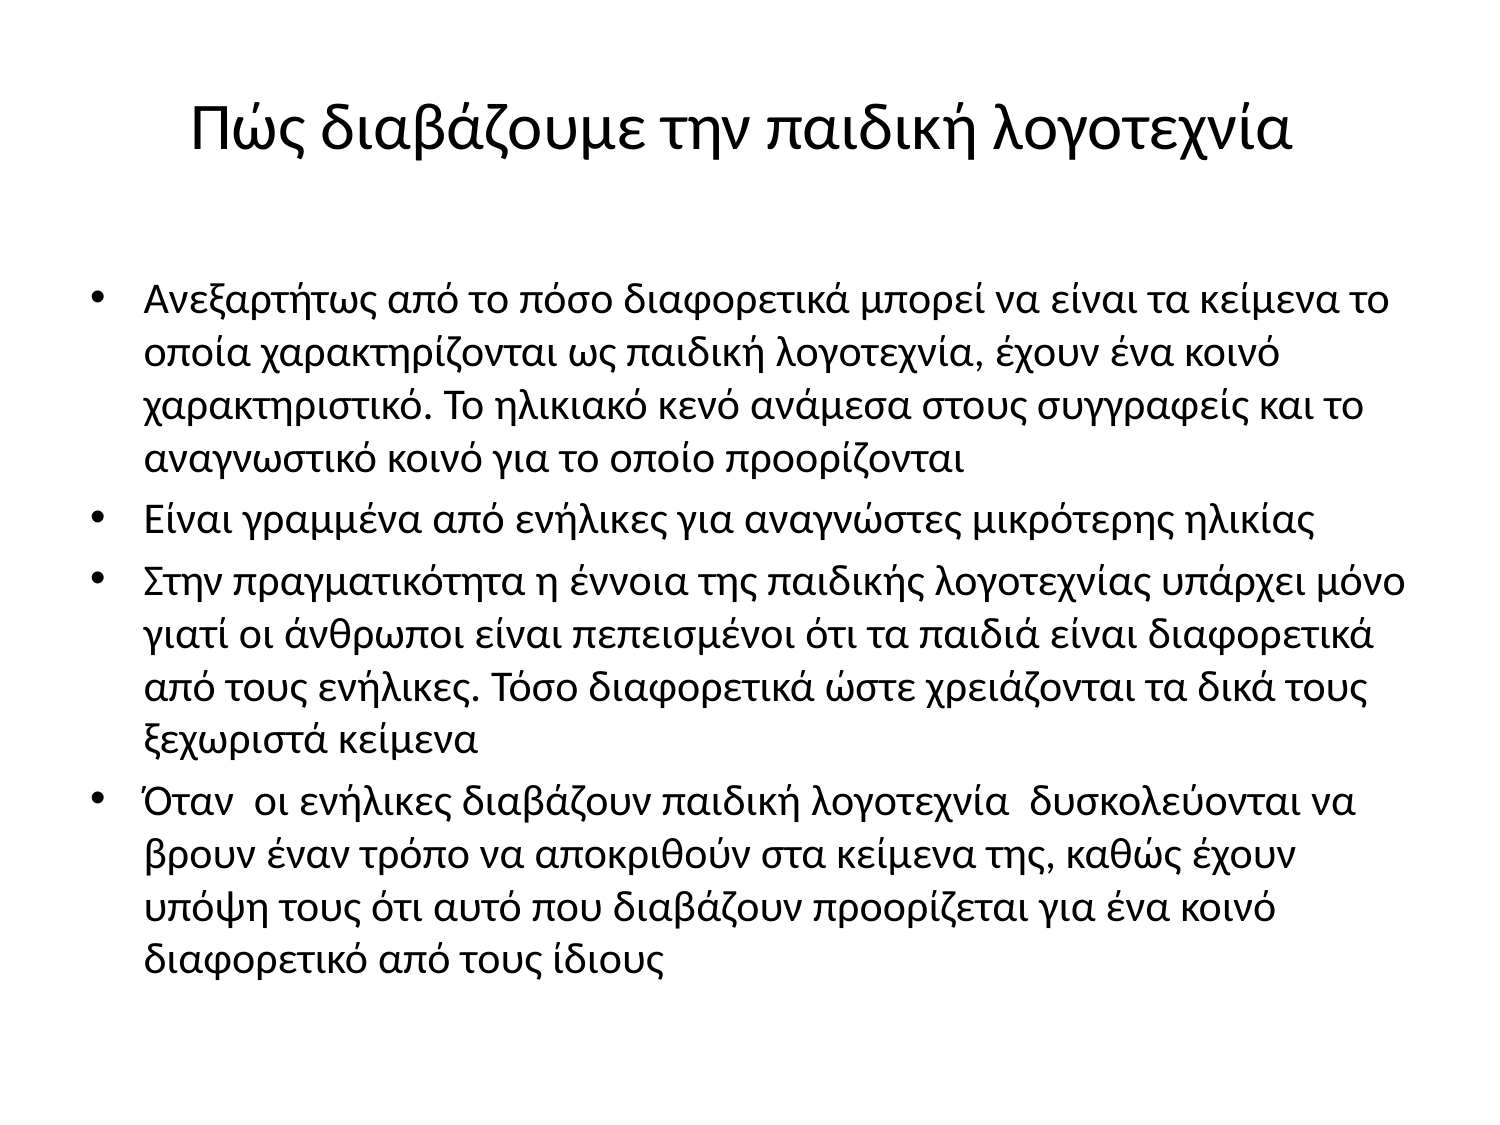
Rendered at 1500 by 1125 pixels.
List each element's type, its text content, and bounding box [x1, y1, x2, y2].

title Πώς διαβάζουμε την παιδική λογοτεχνία [75, 45, 1425, 200]
list Ανεξαρτήτως από το πόσο διαφορετικά μπορεί να είναι τα κείμενα το οποία χαρακτηρίζονται ως παιδική λογοτεχνία, έχουν ένα κοινό χαρακτηριστικό. Το ηλικιακό κενό ανάμεσα στους συγγραφείς και το αναγνωστικό κοινό για το οποίο προορίζονται Είναι γραμμένα από ενήλικες για αναγνώστες μικρότερης ηλικίας Στην πραγματικότητα η έννοια της παιδικής λογοτεχνίας υπάρχει μόνο γιατί οι άνθρωποι είναι πεπεισμένοι ότι τα παιδιά είναι διαφορετικά από τους ενήλικες. Τόσο διαφορετικά ώστε χρειάζονται τα δικά τους ξεχωριστά κείμενα Όταν οι ενήλικες διαβάζουν παιδική λογοτεχνία δυσκολεύονται να βρουν έναν τρόπο να αποκριθούν στα κείμενα της, καθώς έχουν υπόψη τους ότι αυτό που διαβάζουν προορίζεται για ένα κοινό διαφορετικό από τους ίδιους [75, 262, 1425, 1005]
